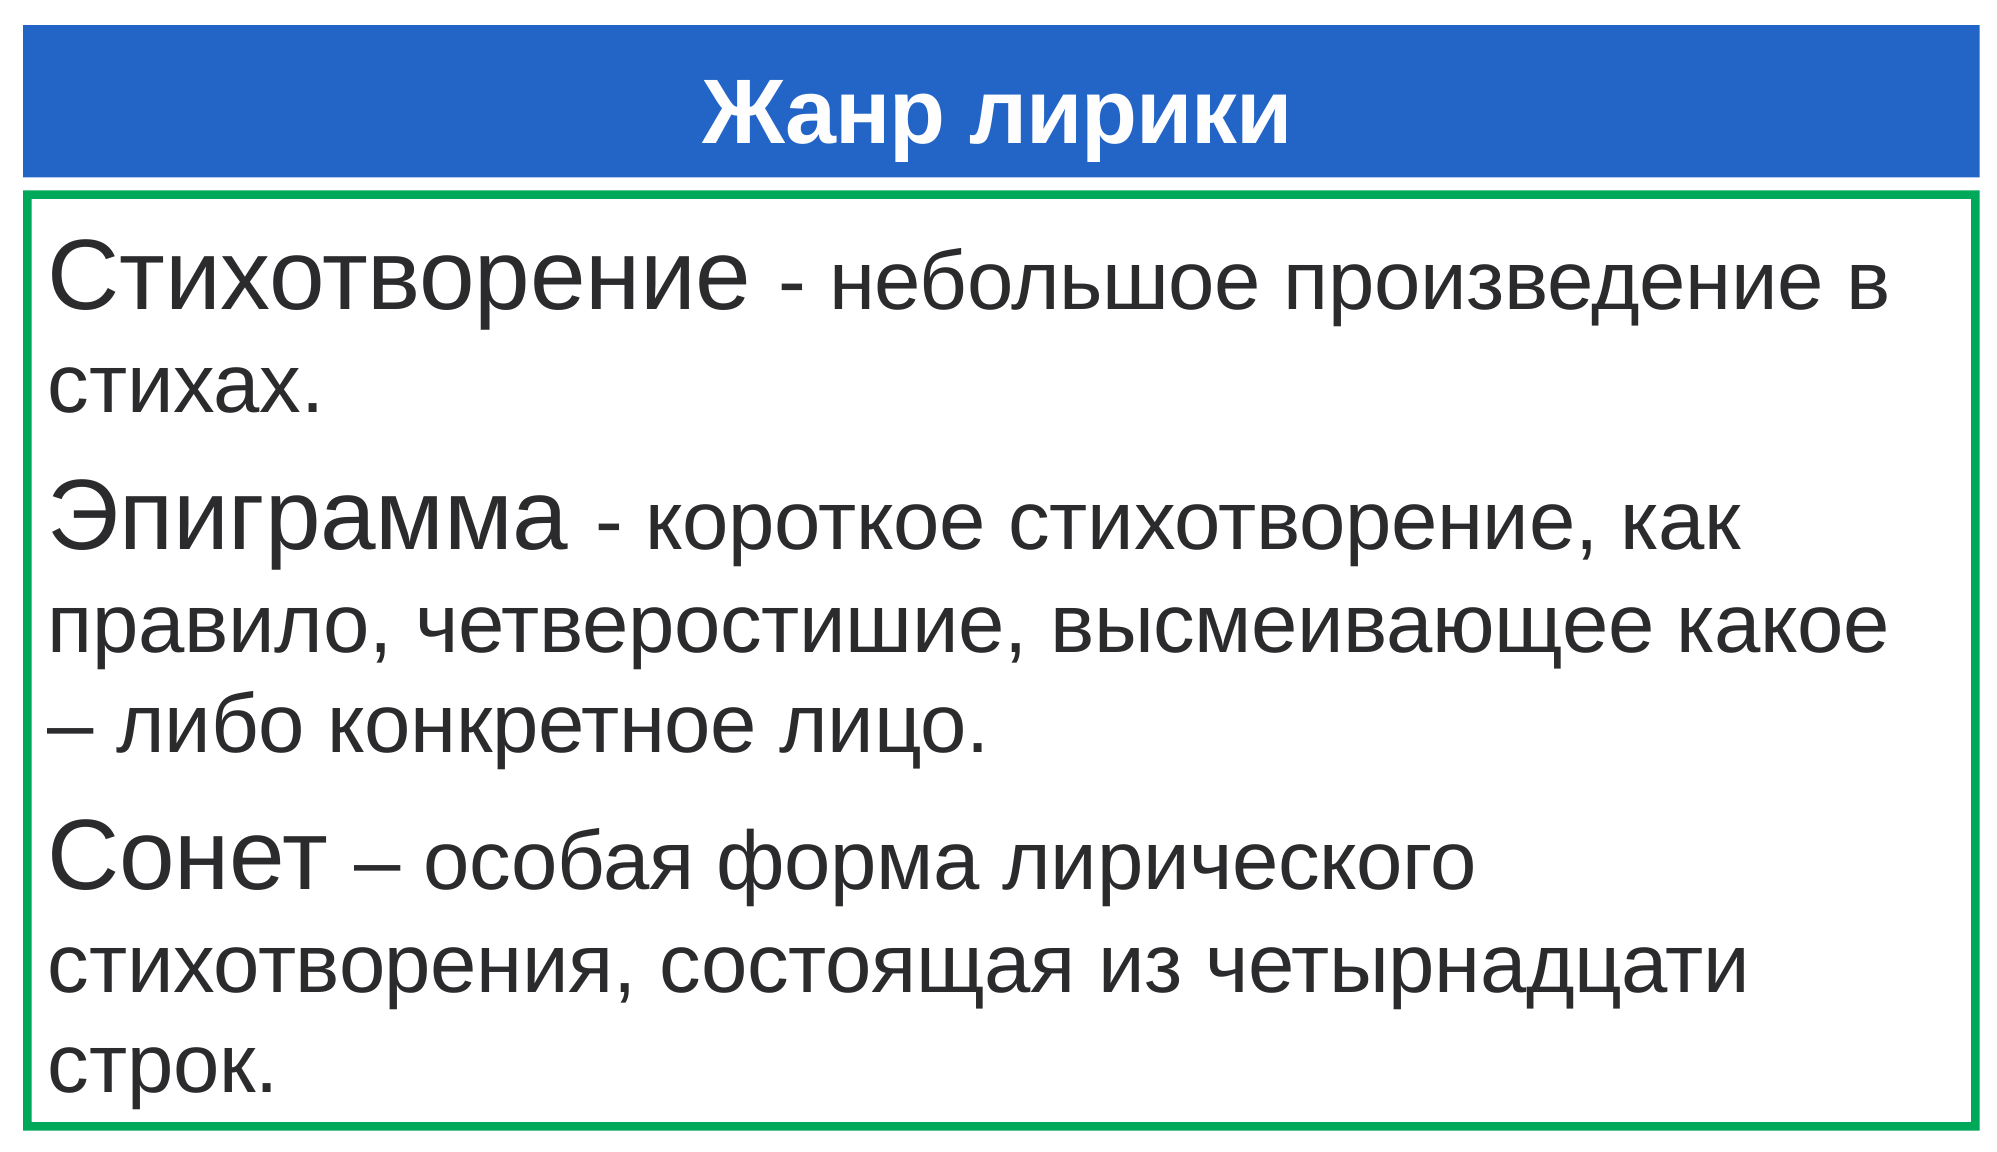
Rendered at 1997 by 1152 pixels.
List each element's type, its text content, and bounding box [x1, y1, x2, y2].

list Стихотворение - небольшое произведение в стихах. Эпиграмма - короткое стихотворение, как правило, четверостишие, высмеивающее какое – либо конкретное лицо. Сонет – особая форма лирического стихотворения, состоящая из четырнадцати строк. [47, 209, 1956, 1127]
title Жанр лирики [149, 47, 1847, 185]
